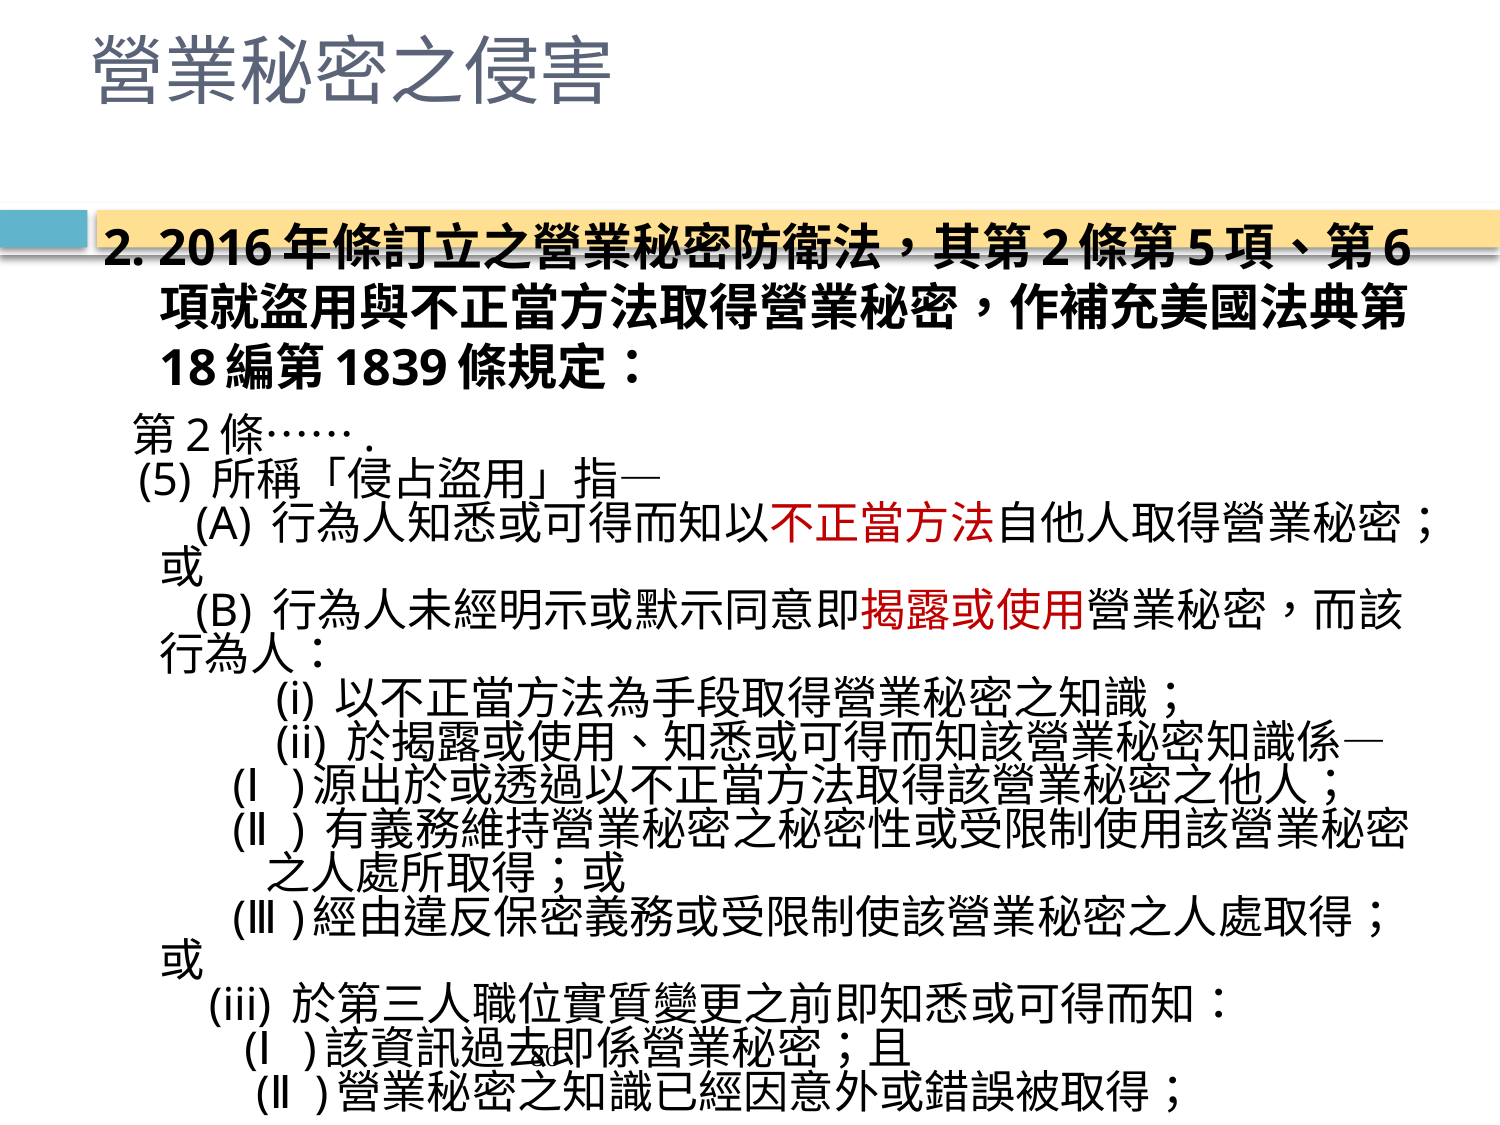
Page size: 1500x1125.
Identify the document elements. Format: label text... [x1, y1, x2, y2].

list 2. 2016年條訂立之營業秘密防衛法，其第2條第5項、第6項就盜用與不正當方法取得營業秘密，作補充美國法典第18編第1839條規定： 第2條……. (5) 所稱「侵占盜用」指— (A) 行為人知悉或可得而知以不正當方法自他人取得營業秘密；或 (B) 行為人未經明示或默示同意即揭露或使用營業秘密，而該行為人： (i) 以不正當方法為手段取得營業秘密之知識； (ii) 於揭露或使用、知悉或可得而知該營業秘密知識係— (Ⅰ)源出於或透過以不正當方法取得該營業秘密之他人； (Ⅱ) 有義務維持營業秘密之秘密性或受限制使用該營業秘密 之人處所取得；或 (Ⅲ)經由違反保密義務或受限制使該營業秘密之人處取得；或 (iii) 於第三人職位實質變更之前即知悉或可得而知： (Ⅰ)該資訊過去即係營業秘密；且 (Ⅱ)營業秘密之知識已經因意外或錯誤被取得； [88, 208, 1439, 1125]
footer 80 [99, 1024, 990, 1085]
title 營業秘密之侵害 [75, 0, 1425, 138]
